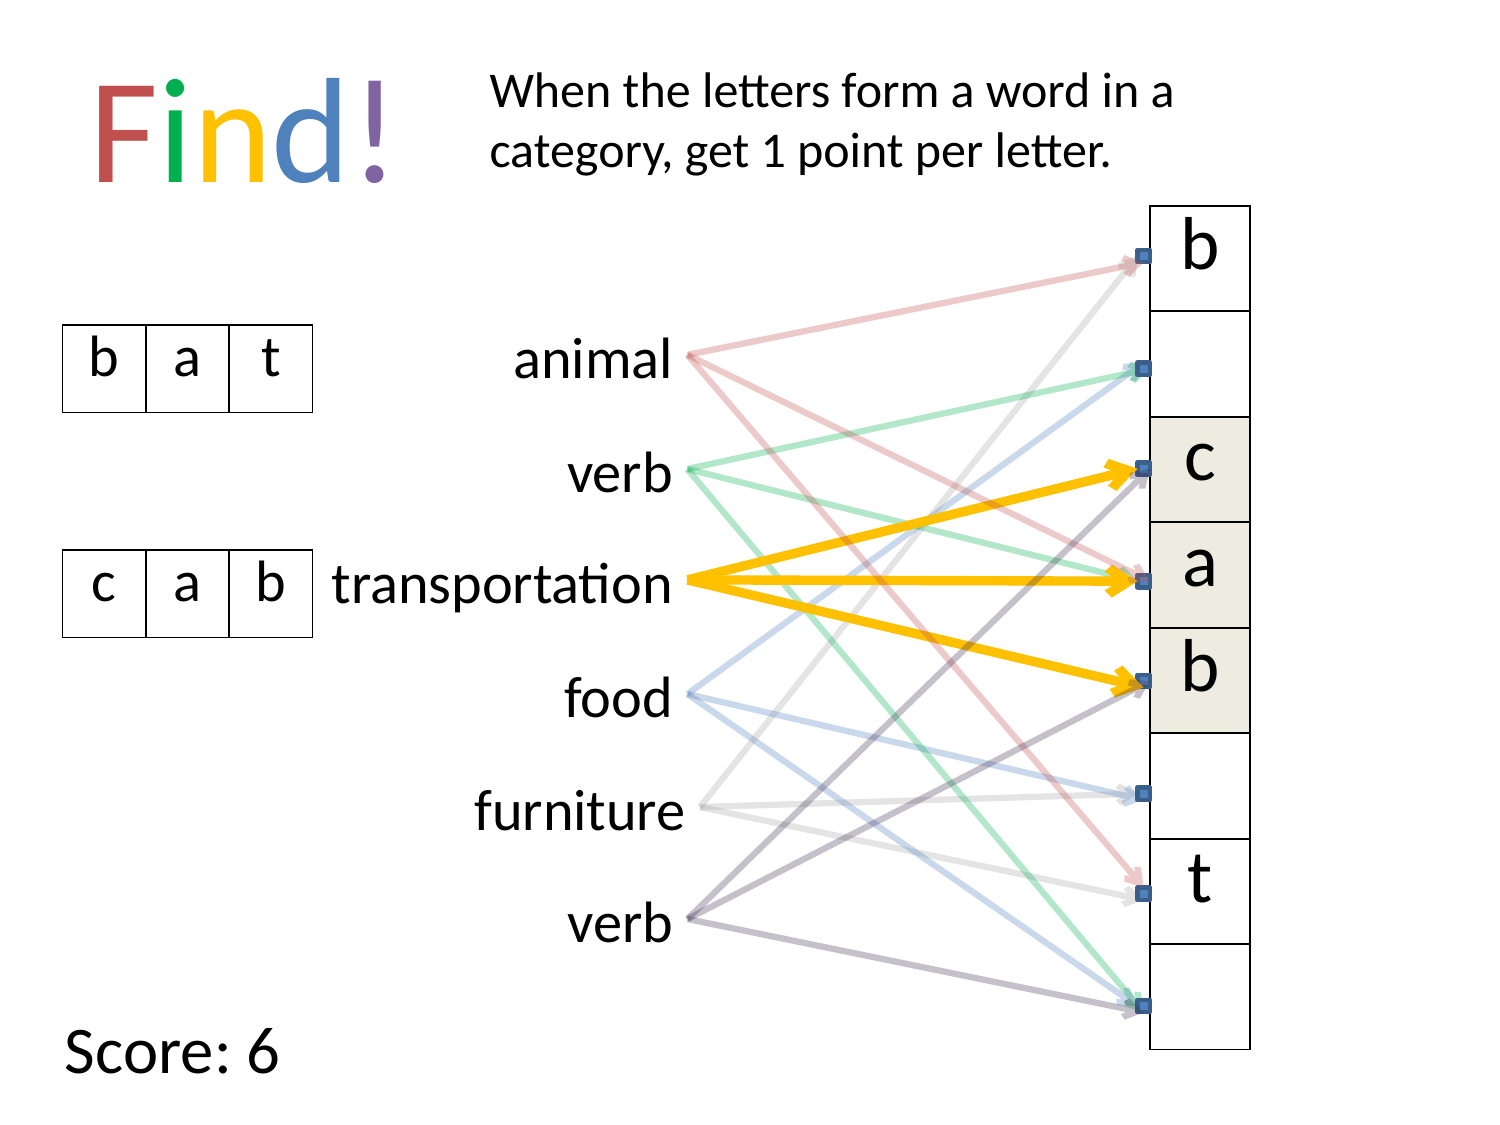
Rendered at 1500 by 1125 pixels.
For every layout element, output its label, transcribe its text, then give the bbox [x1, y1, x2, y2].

table_cell [1155, 734, 1249, 838]
table_cell a [1154, 523, 1249, 627]
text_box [1145, 355, 1151, 468]
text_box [687, 262, 1144, 353]
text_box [687, 468, 1151, 680]
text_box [687, 355, 1144, 468]
table_header t [230, 326, 312, 412]
text_box verb [512, 426, 680, 512]
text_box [699, 255, 1138, 260]
table_header b [63, 326, 145, 412]
text_box transportation [275, 537, 680, 623]
table_cell [1151, 945, 1249, 1049]
text_box Score: 6 [49, 999, 800, 1095]
text_box food [524, 651, 680, 737]
text_box furniture [387, 764, 680, 849]
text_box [687, 680, 1151, 920]
table_header a [147, 326, 228, 412]
table_header b [1151, 207, 1249, 310]
table_cell b [1154, 629, 1249, 732]
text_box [687, 919, 1144, 1013]
table_cell c [1155, 418, 1249, 521]
table_header a [147, 551, 228, 637]
text_box [1135, 248, 1152, 264]
table_cell [1151, 312, 1249, 416]
text_box When the letters form a word in a category, get 1 point per letter. [474, 49, 1300, 185]
table_cell t [1151, 840, 1249, 943]
text_box Find! [74, 24, 463, 220]
table_header b [230, 551, 312, 637]
text_box verb [500, 876, 681, 962]
text_box animal [462, 312, 682, 398]
table_header c [63, 551, 145, 637]
